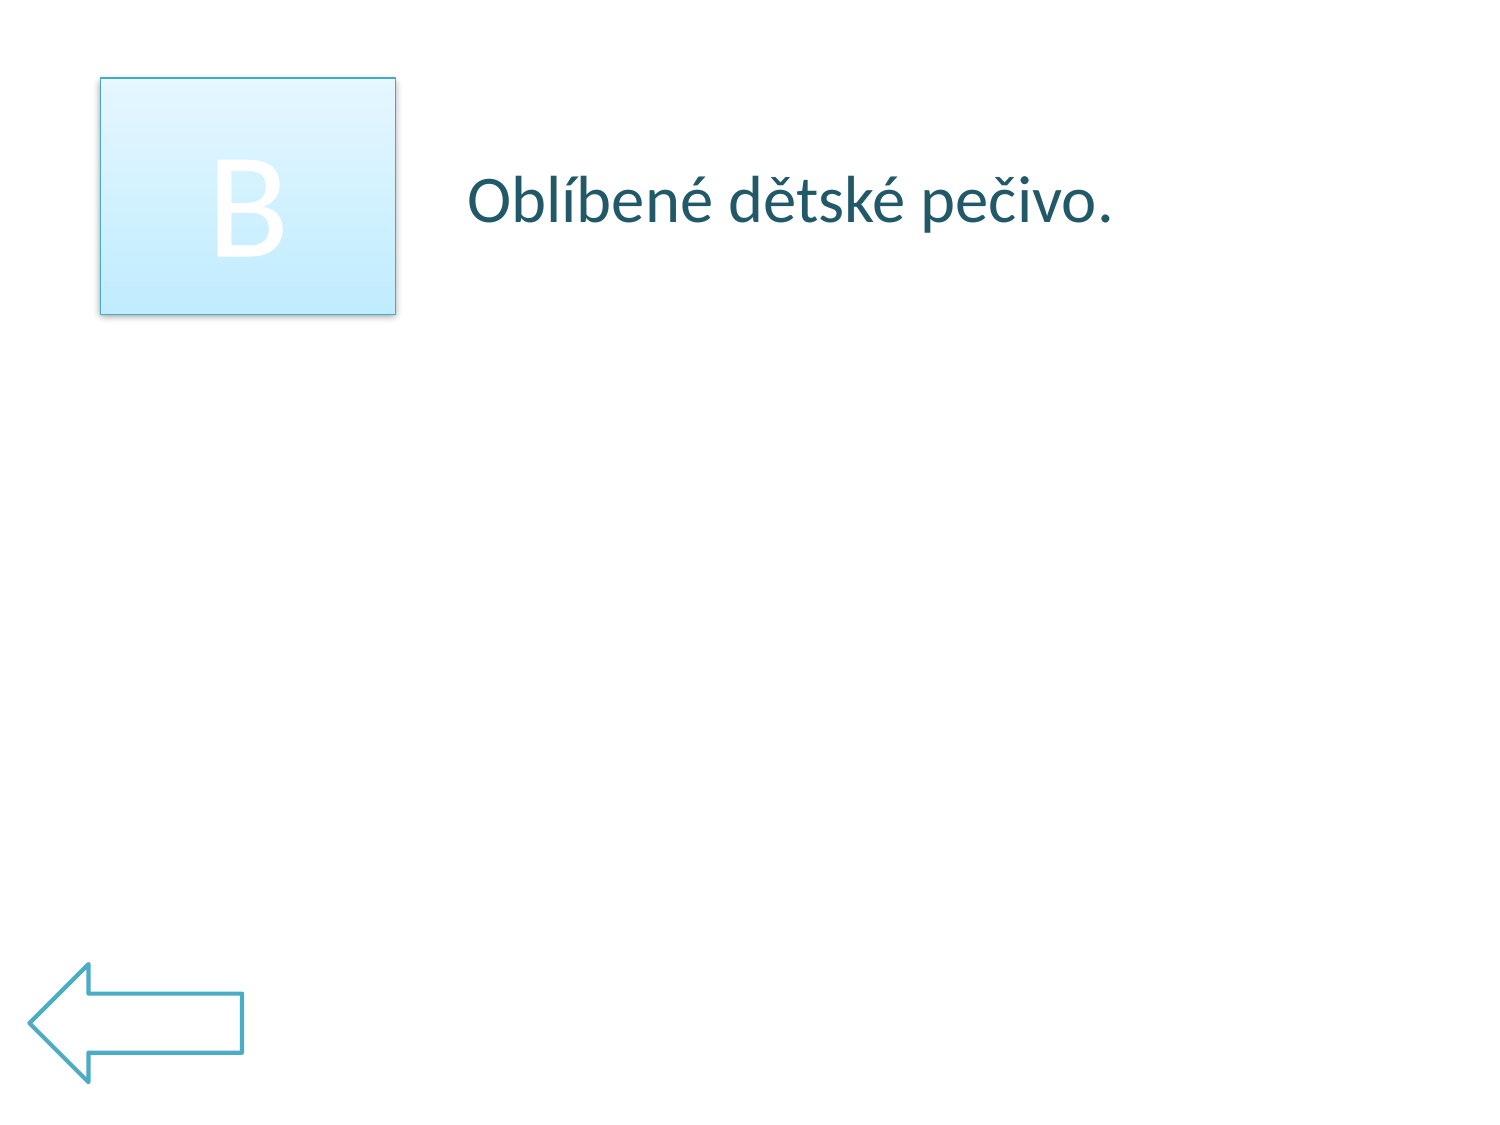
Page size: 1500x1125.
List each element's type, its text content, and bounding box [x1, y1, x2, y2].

text_box B [100, 77, 396, 315]
text_box Oblíbené dětské pečivo. [452, 148, 1400, 243]
text_box [27, 962, 245, 1085]
